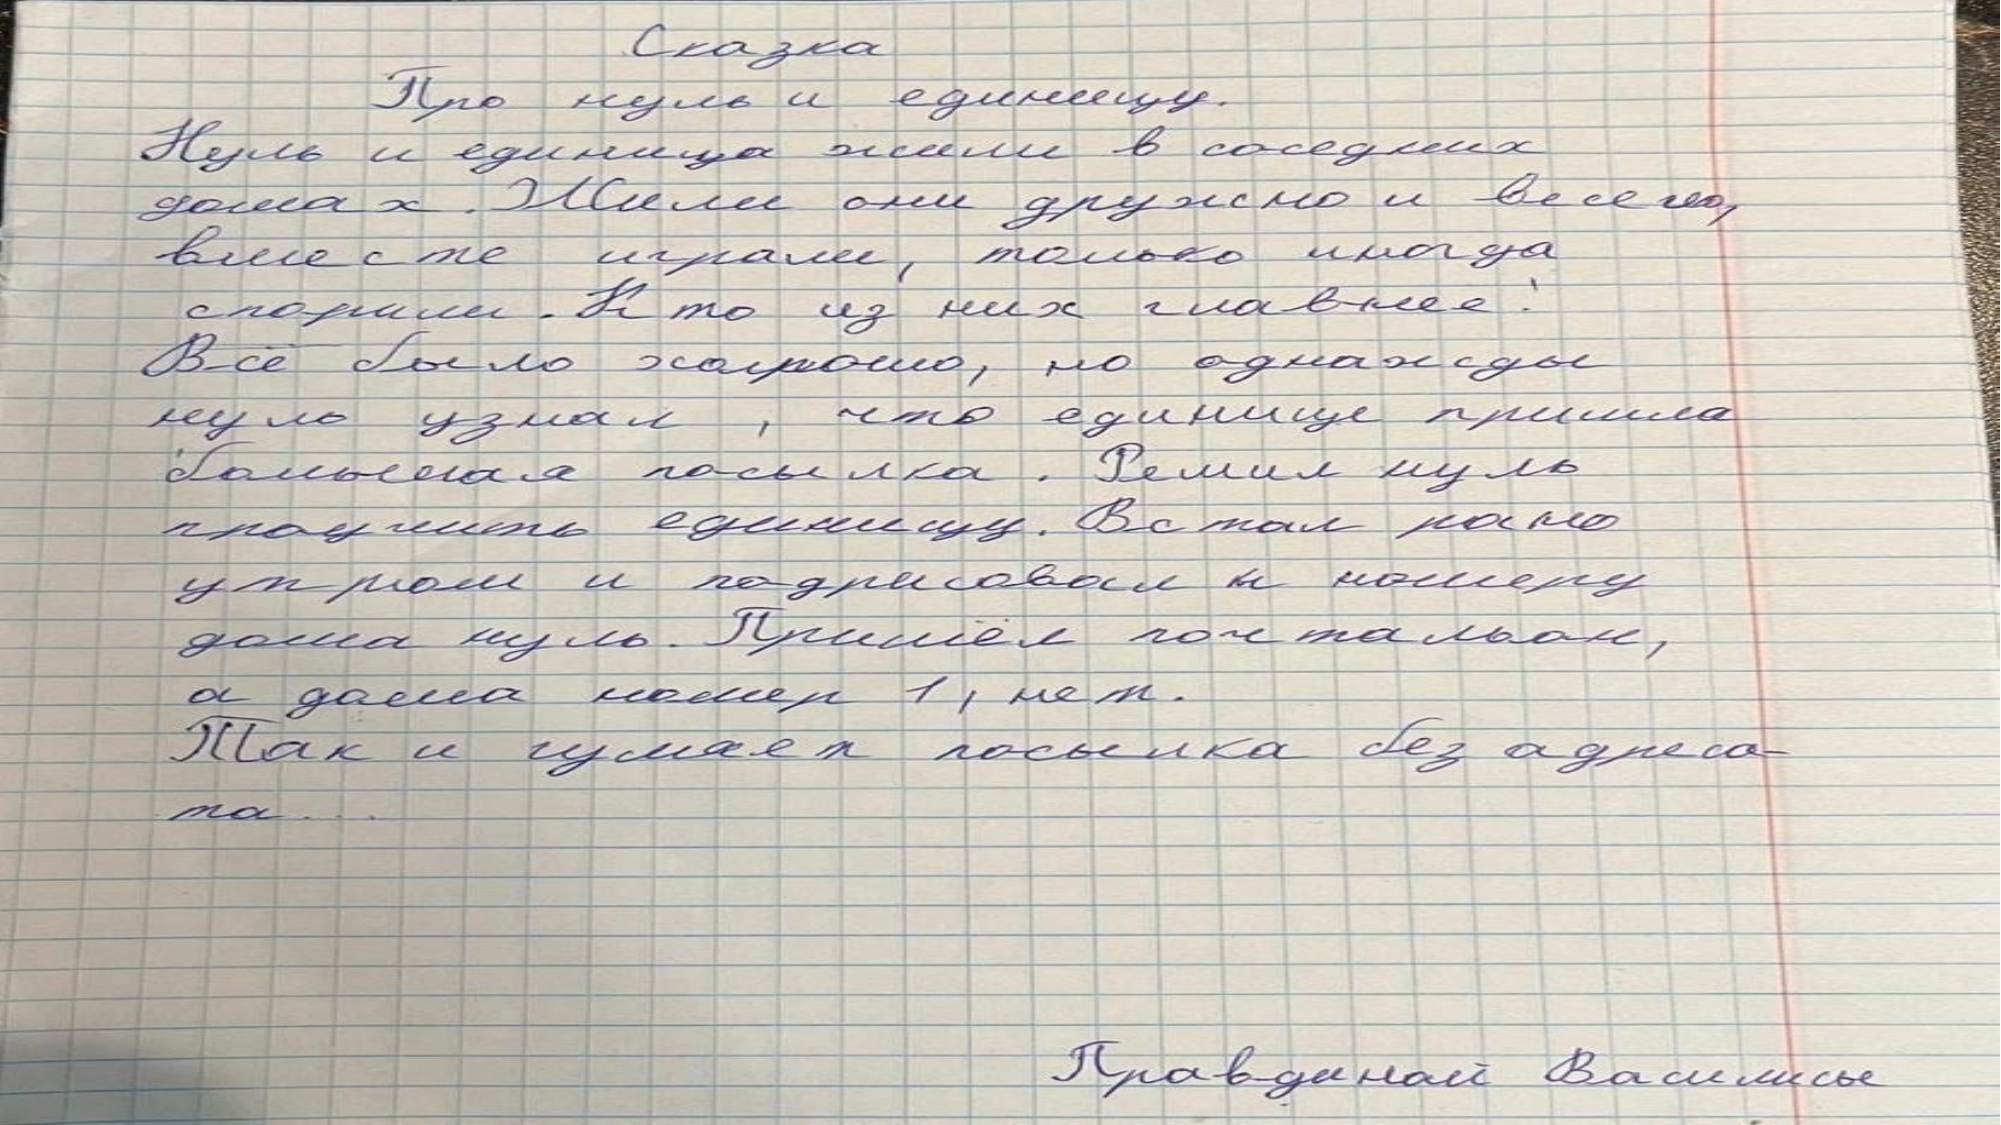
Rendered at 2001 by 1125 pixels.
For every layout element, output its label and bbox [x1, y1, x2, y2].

list [0, 0, 2000, 1125]
